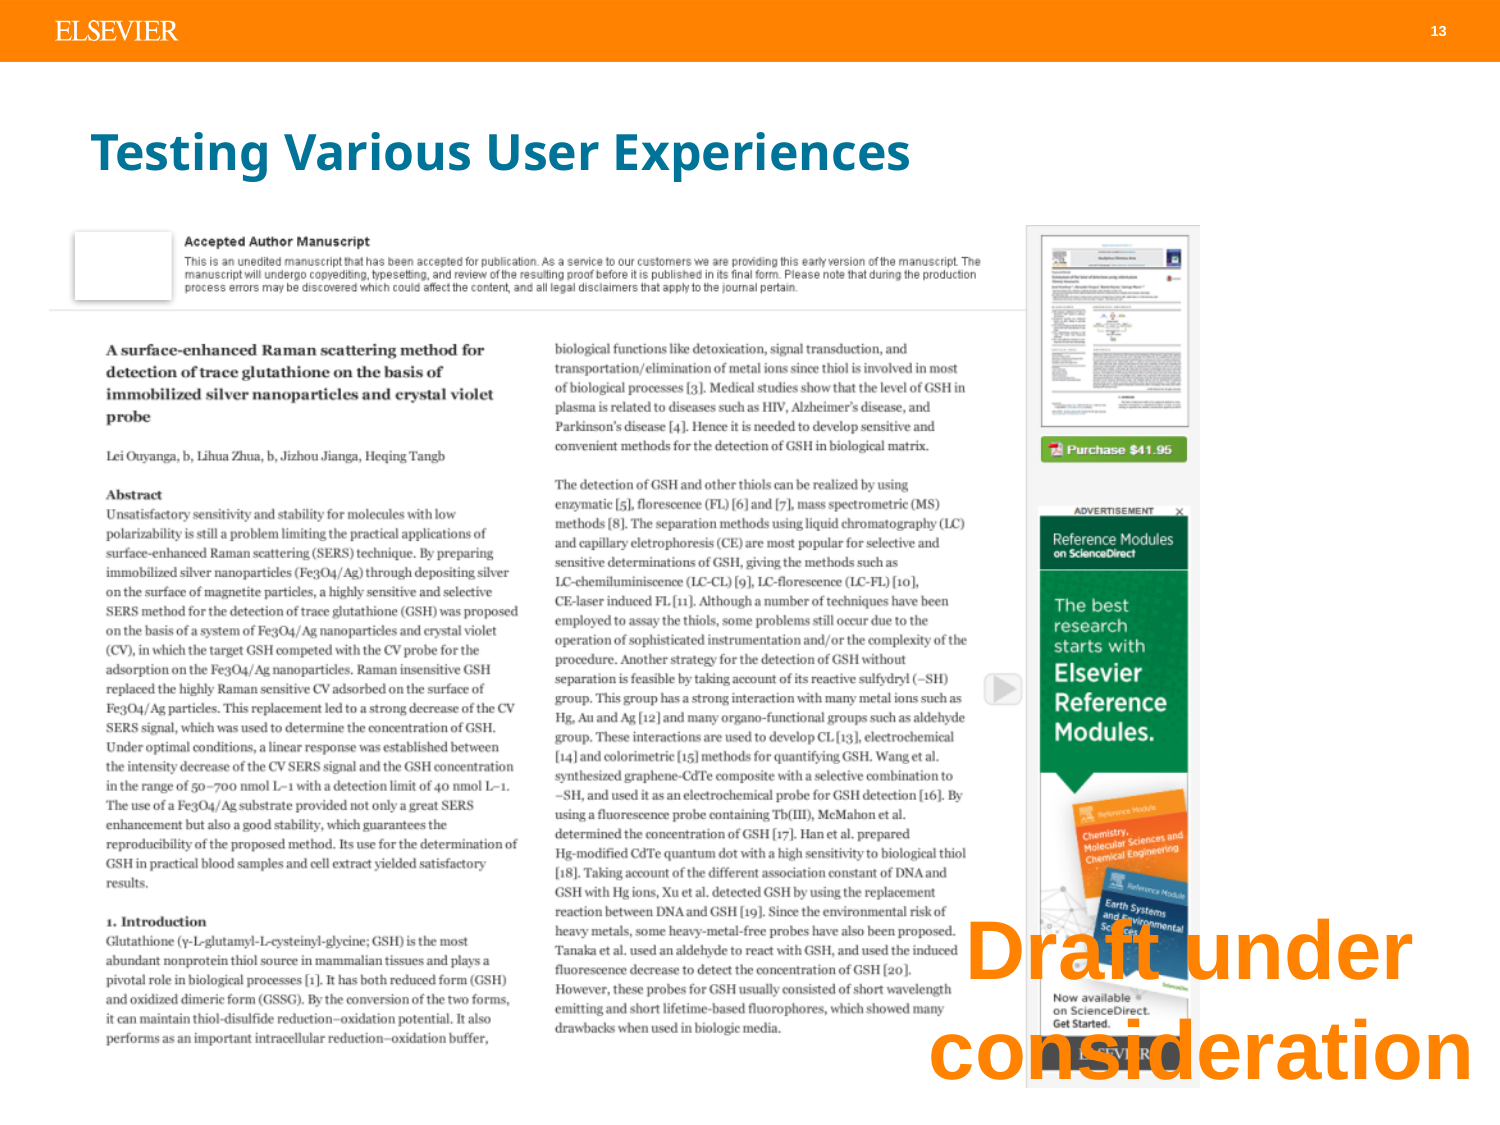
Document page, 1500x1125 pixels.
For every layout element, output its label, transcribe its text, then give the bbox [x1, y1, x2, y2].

picture [48, 224, 1201, 1089]
picture [0, 0, 1500, 62]
text_box Draft under consideration [890, 888, 1490, 1104]
title Testing Various User Experiences [75, 115, 1427, 185]
